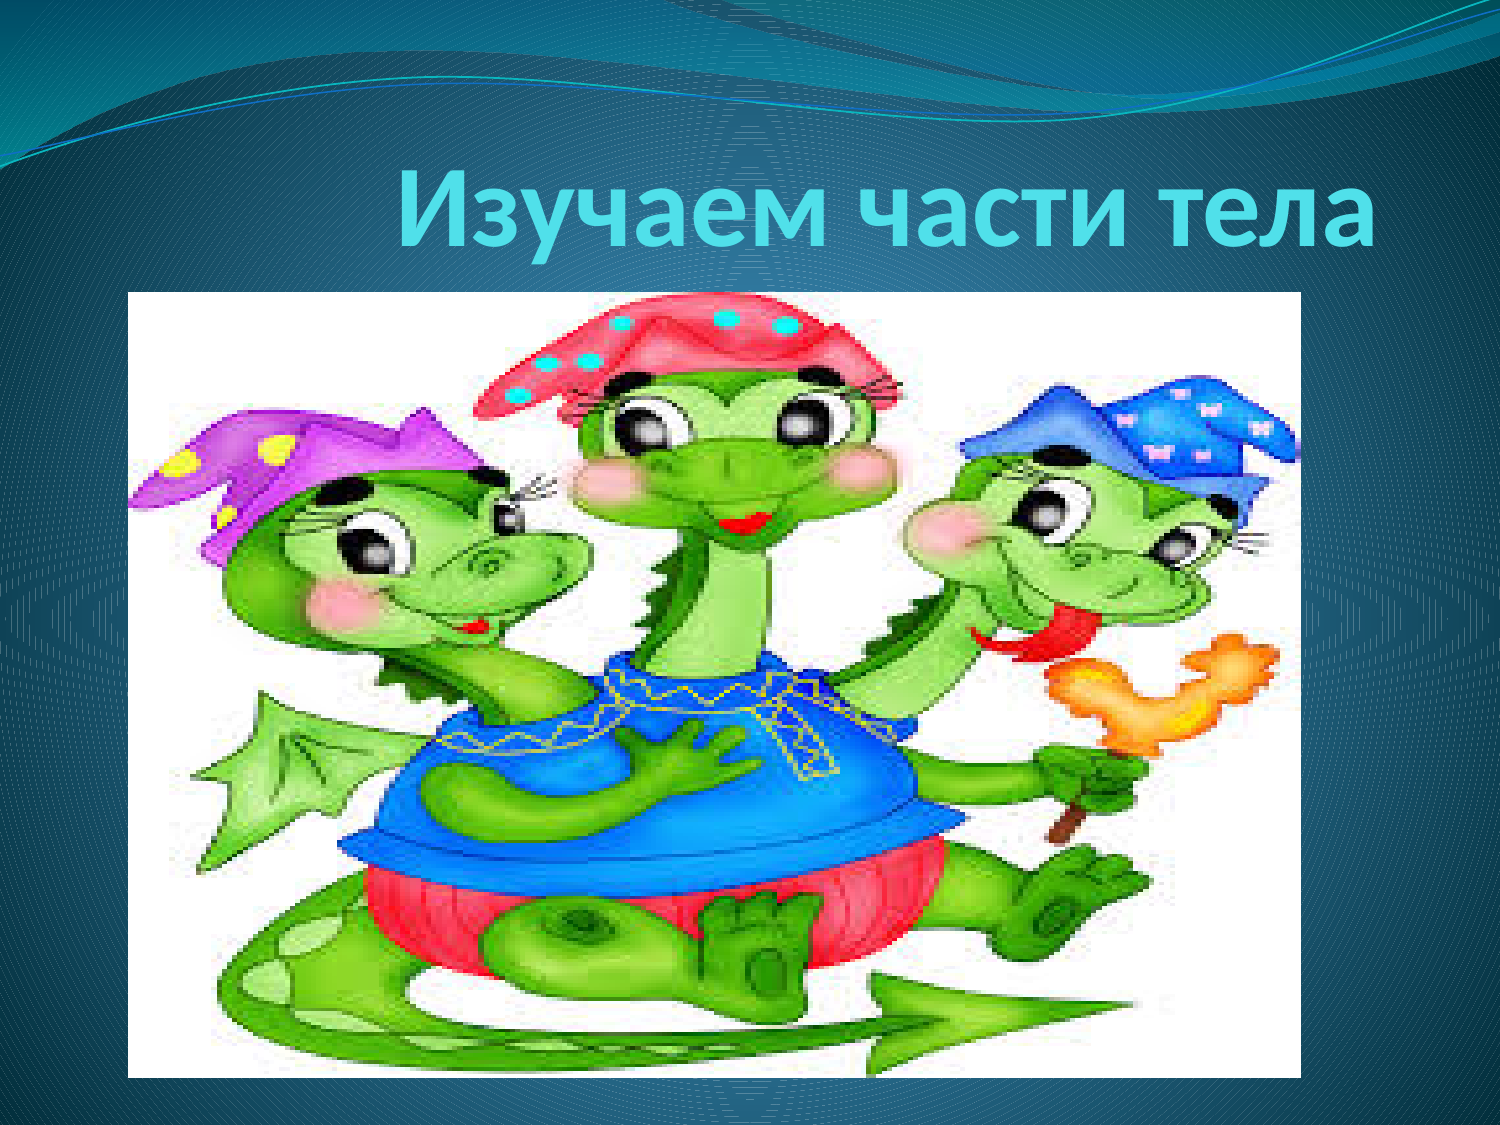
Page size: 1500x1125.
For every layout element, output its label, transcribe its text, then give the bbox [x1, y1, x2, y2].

picture [128, 292, 1301, 1079]
title Изучаем части тела [351, 105, 1383, 270]
